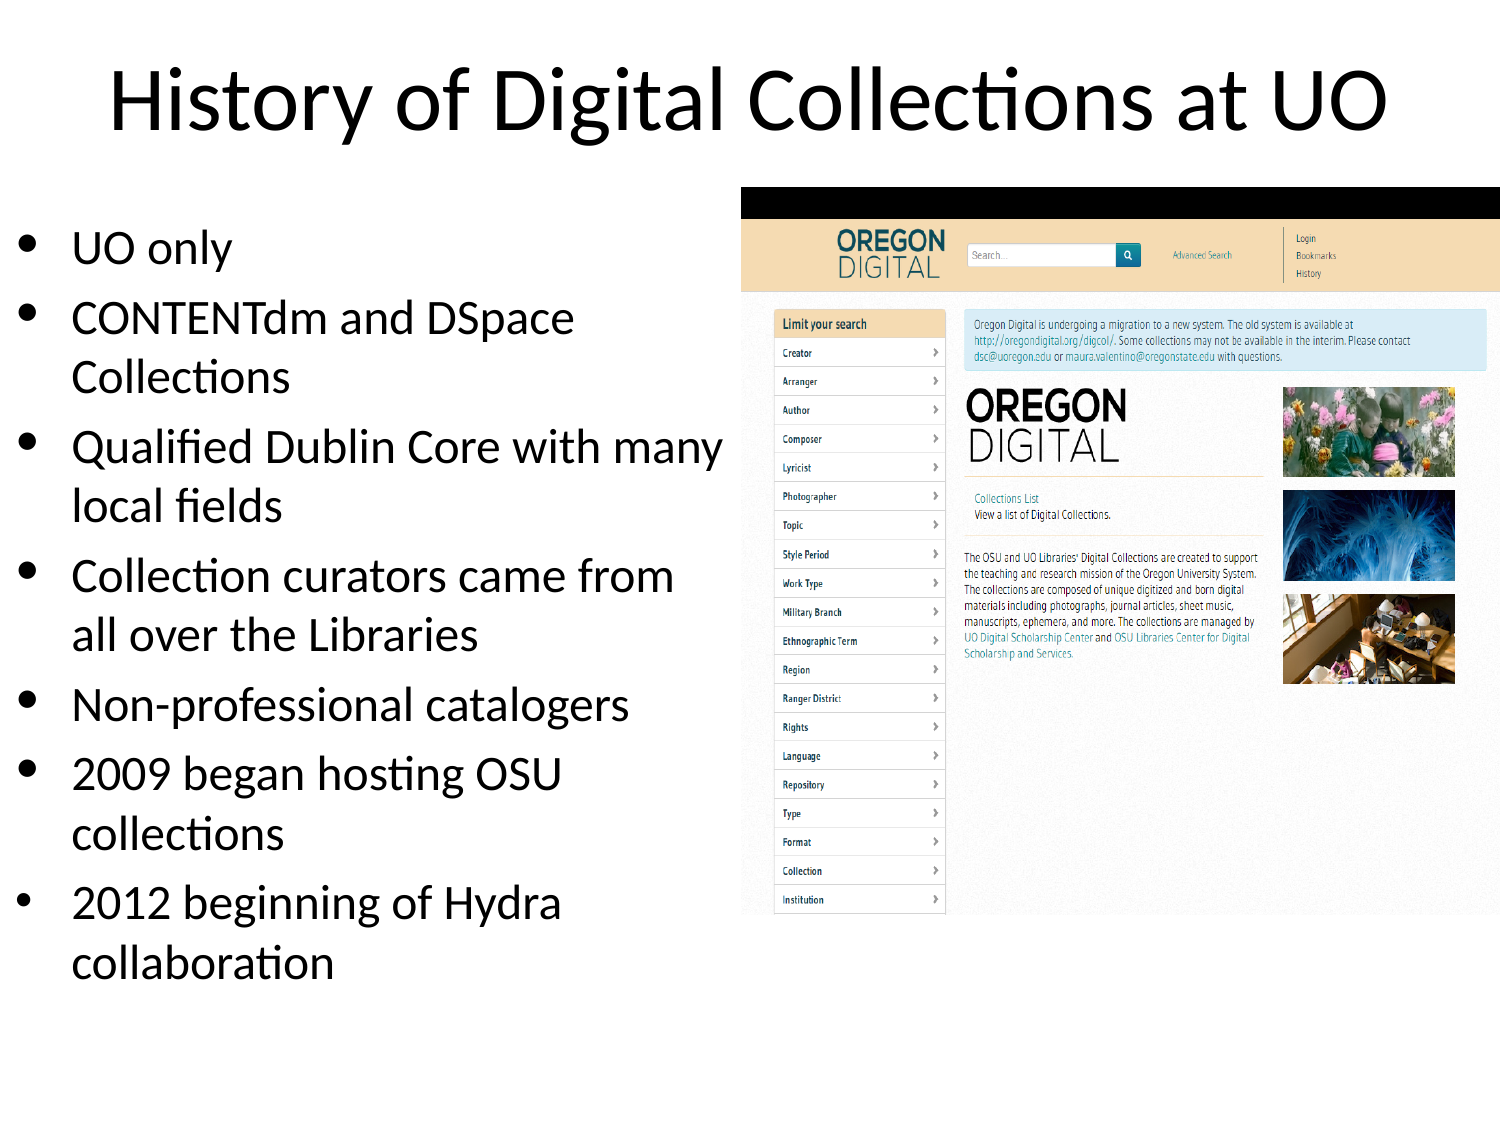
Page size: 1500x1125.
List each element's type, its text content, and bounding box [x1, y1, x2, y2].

title History of Digital Collections at UO [75, 0, 1425, 188]
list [741, 187, 1500, 916]
list UO only CONTENTdm and DSpace Collections Qualified Dublin Core with many local fields Collection curators came from all over the Libraries Non-professional catalogers 2009 began hosting OSU collections 2012 beginning of Hydra collaboration [0, 207, 742, 1026]
